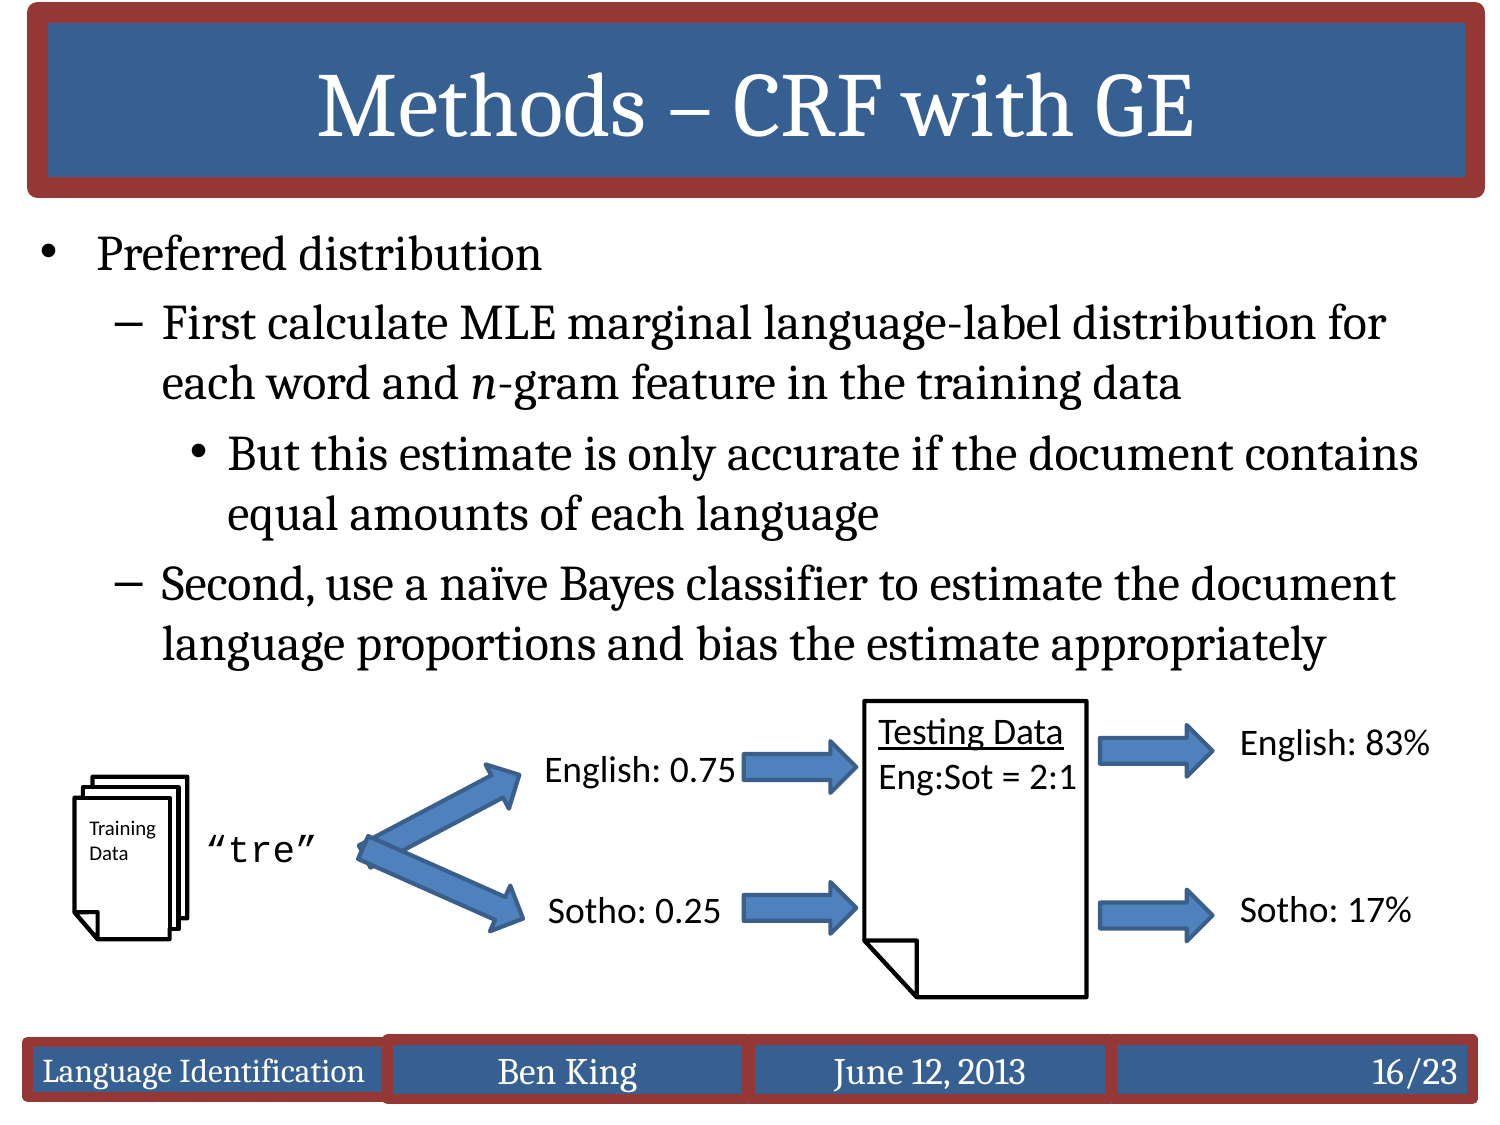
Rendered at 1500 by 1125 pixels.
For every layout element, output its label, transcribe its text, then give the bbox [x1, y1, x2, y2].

text_box English: 0.75 [529, 737, 837, 798]
text_box [741, 880, 858, 936]
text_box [74, 776, 188, 940]
text_box [1105, 723, 1215, 779]
text_box [374, 762, 522, 851]
title Methods – CRF with GE [27, 2, 1485, 198]
text_box Sotho: 17% [1224, 877, 1500, 938]
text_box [863, 699, 1101, 997]
text_box [1105, 887, 1215, 944]
text_box [356, 840, 363, 851]
text_box English: 83% [1224, 710, 1500, 771]
text_box “tre” [193, 818, 378, 878]
text_box Sotho: 0.25 [533, 878, 841, 939]
text_box [741, 739, 858, 795]
text_box [356, 834, 525, 934]
